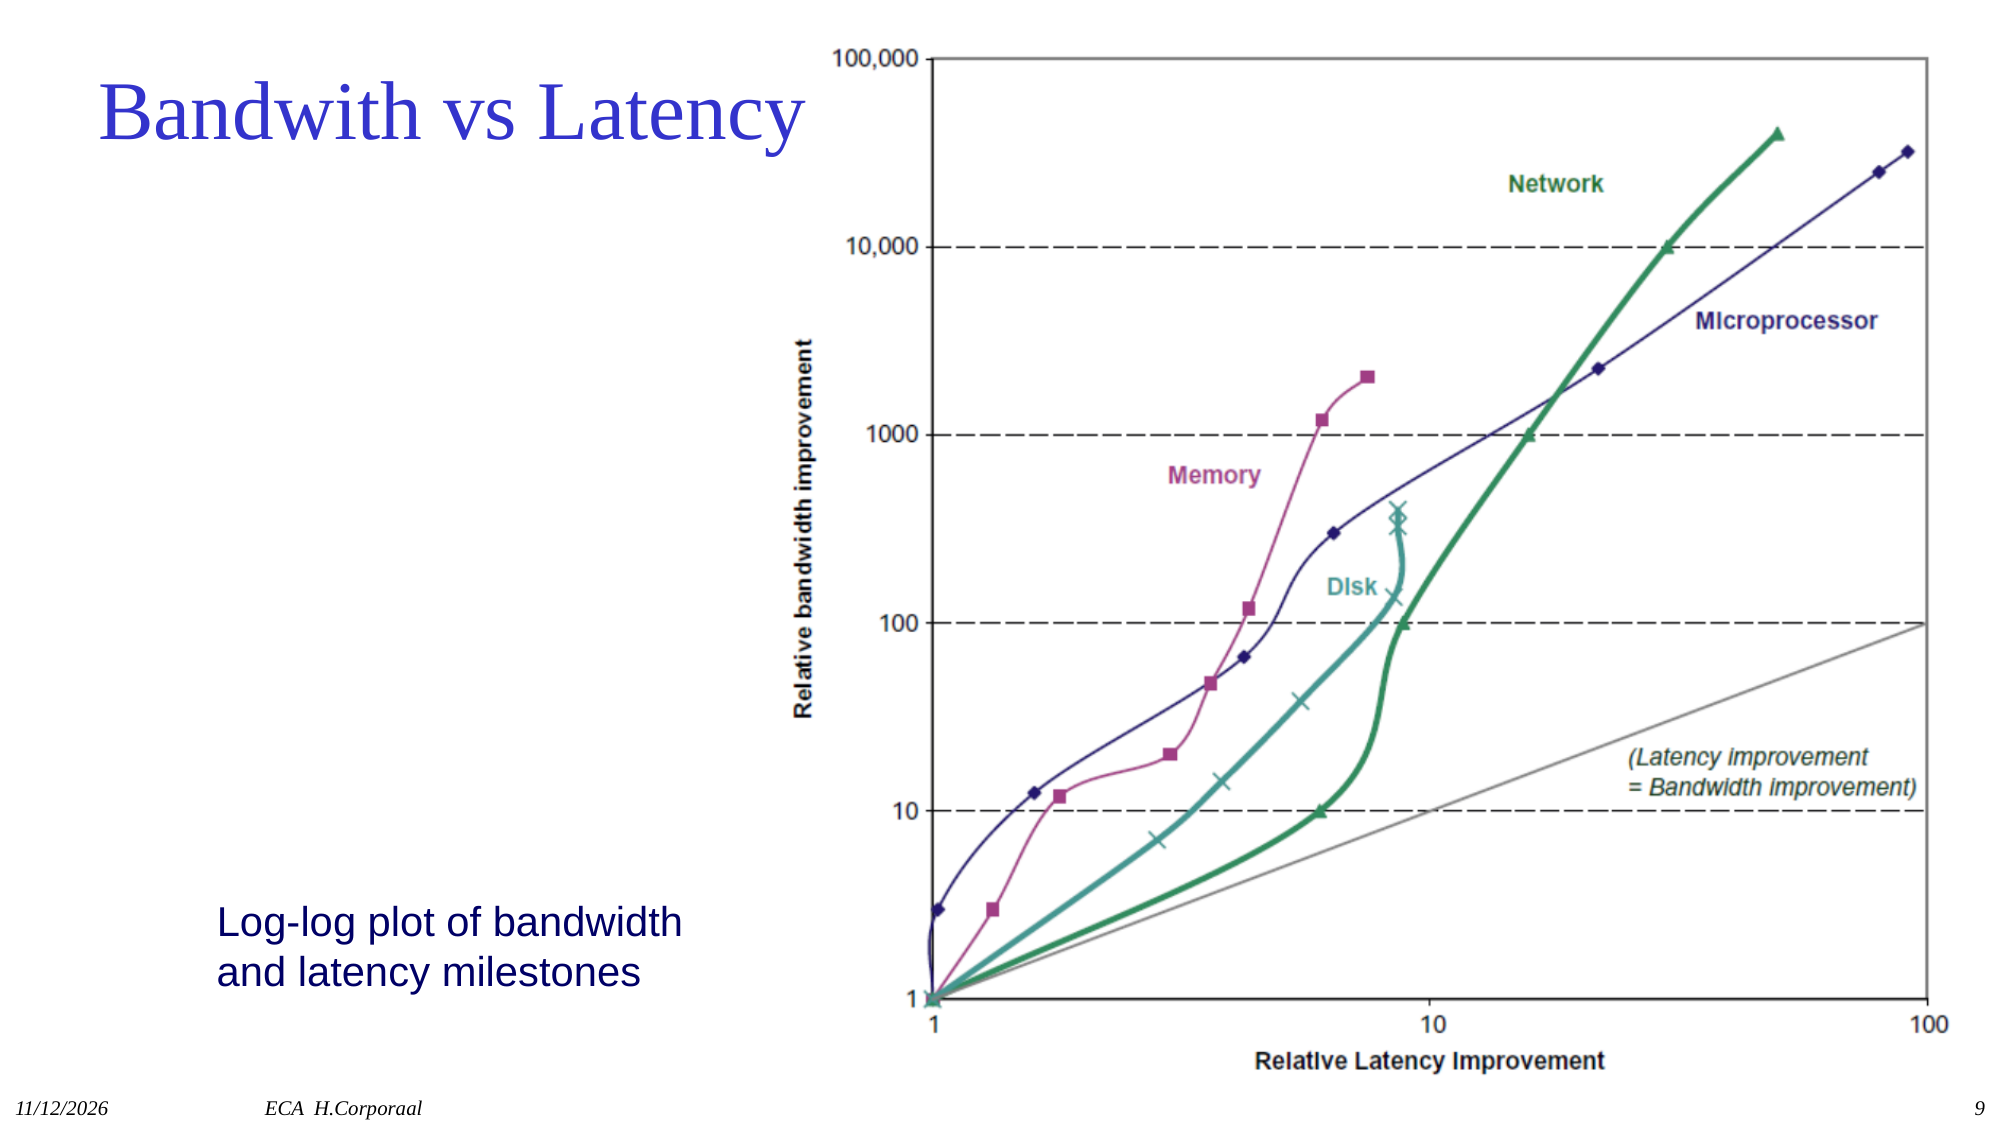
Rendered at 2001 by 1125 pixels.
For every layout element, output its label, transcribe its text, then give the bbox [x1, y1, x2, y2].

picture [774, 24, 1962, 1088]
text_box Log-log plot of bandwidth and latency milestones [201, 887, 710, 1003]
title Bandwith vs Latency [83, 49, 769, 163]
slide_number 9 [1583, 1087, 2000, 1125]
footer ECA H.Corporaal [249, 1087, 884, 1125]
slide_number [0, 1087, 249, 1125]
